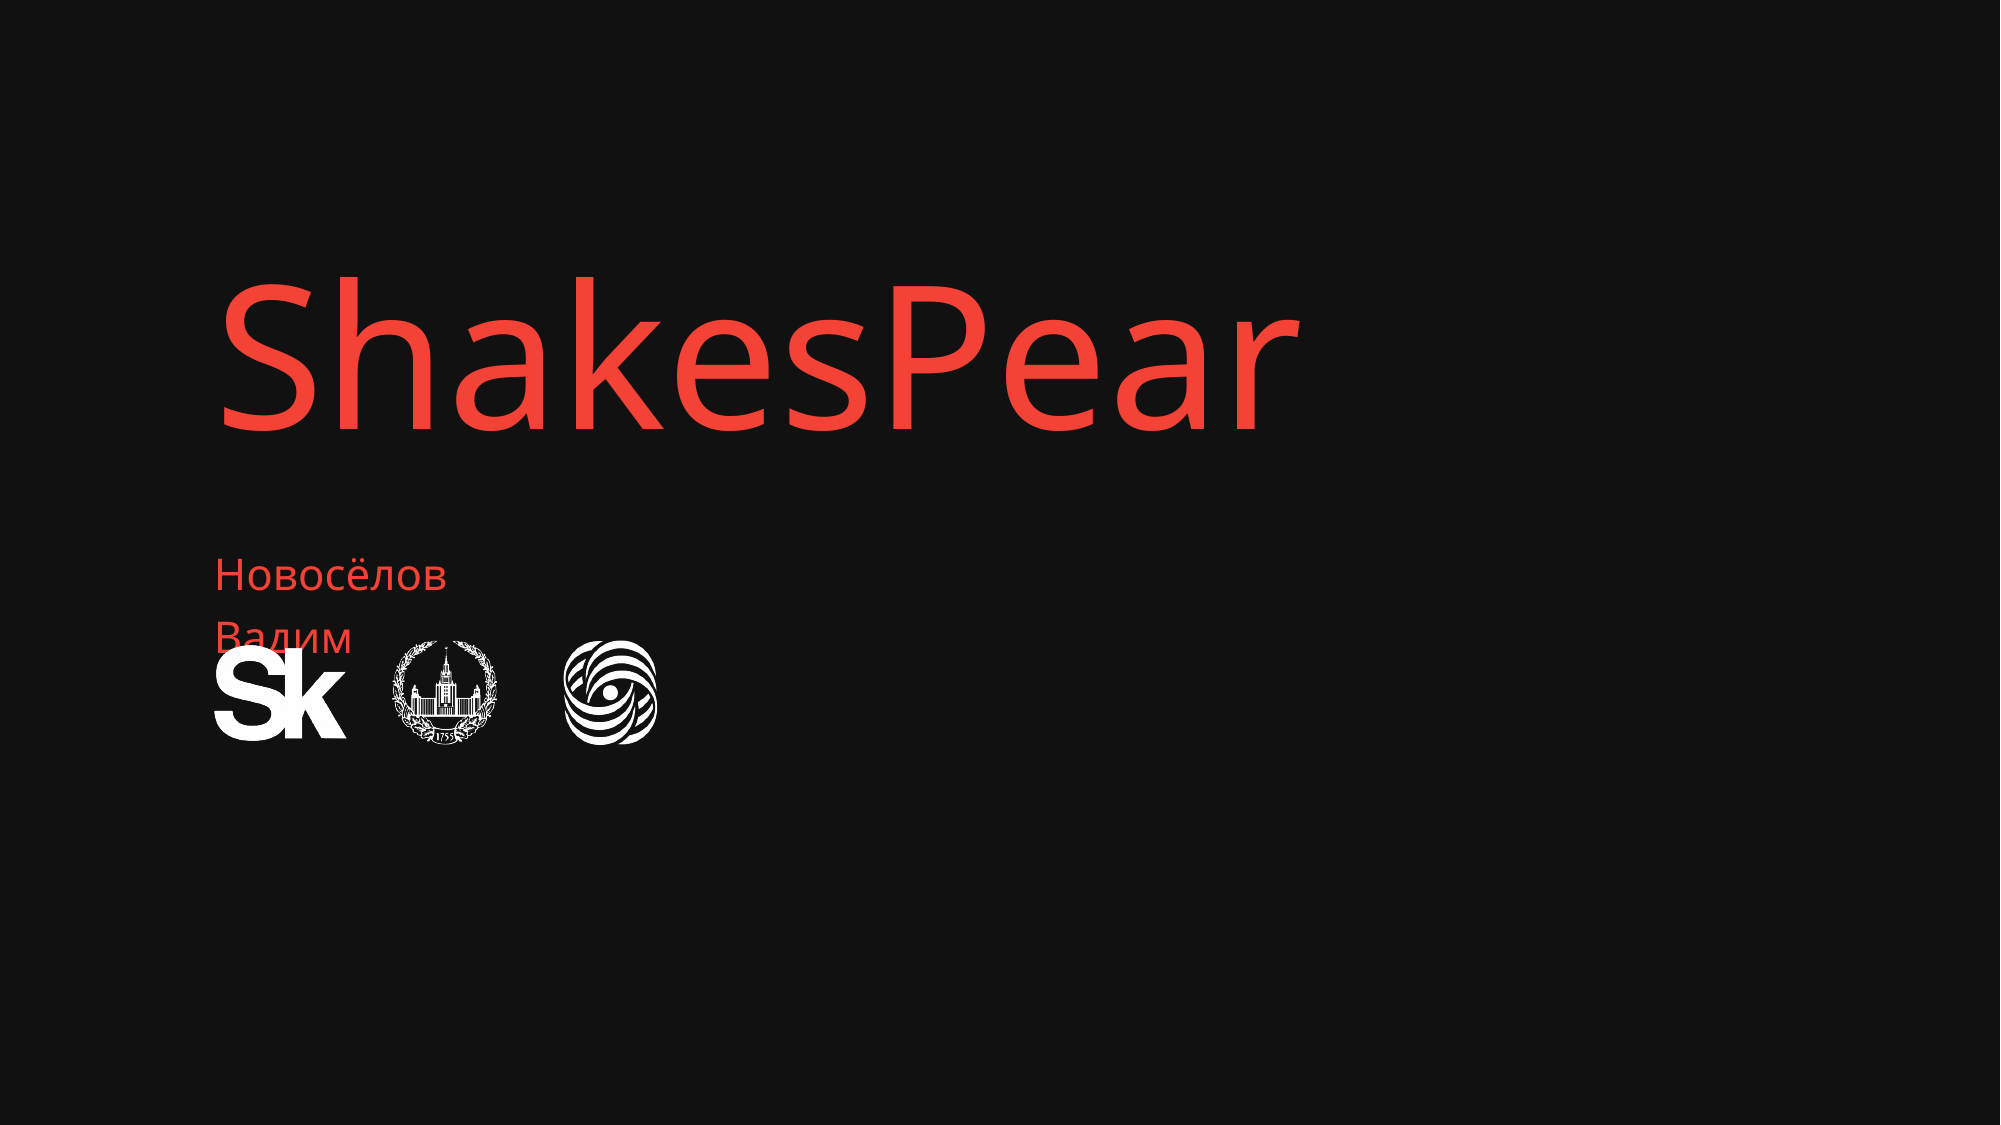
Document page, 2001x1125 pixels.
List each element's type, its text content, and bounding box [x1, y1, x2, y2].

text_box Новосёлов Вадим [214, 535, 598, 662]
picture [213, 644, 347, 741]
text_box ShakesPear [214, 256, 1774, 473]
picture [391, 639, 658, 747]
